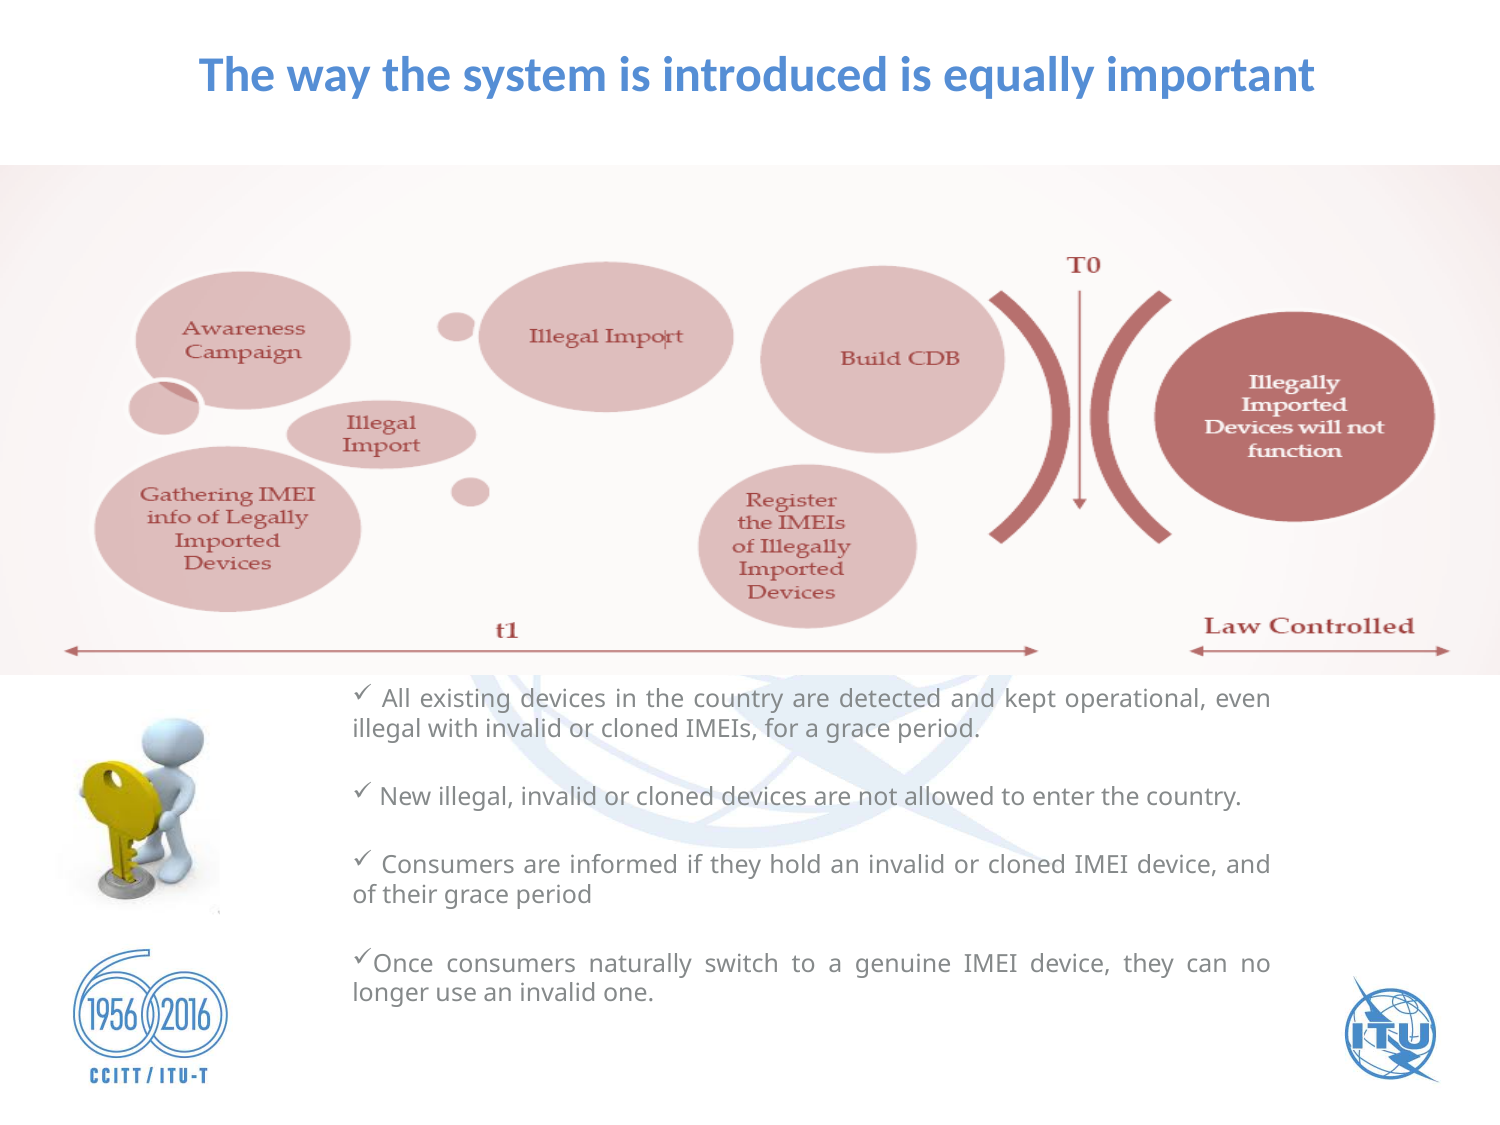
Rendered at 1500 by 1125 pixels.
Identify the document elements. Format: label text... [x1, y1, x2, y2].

text_box All existing devices in the country are detected and kept operational, even illegal with invalid or cloned IMEIs, for a grace period. New illegal, invalid or cloned devices are not allowed to enter the country. Consumers are informed if they hold an invalid or cloned IMEI device, and of their grace period Once consumers naturally switch to a genuine IMEI device, they can no longer use an invalid one. [337, 685, 1288, 1015]
picture [0, 0, 1500, 1125]
text_box The way the system is introduced is equally important [184, 34, 1424, 110]
